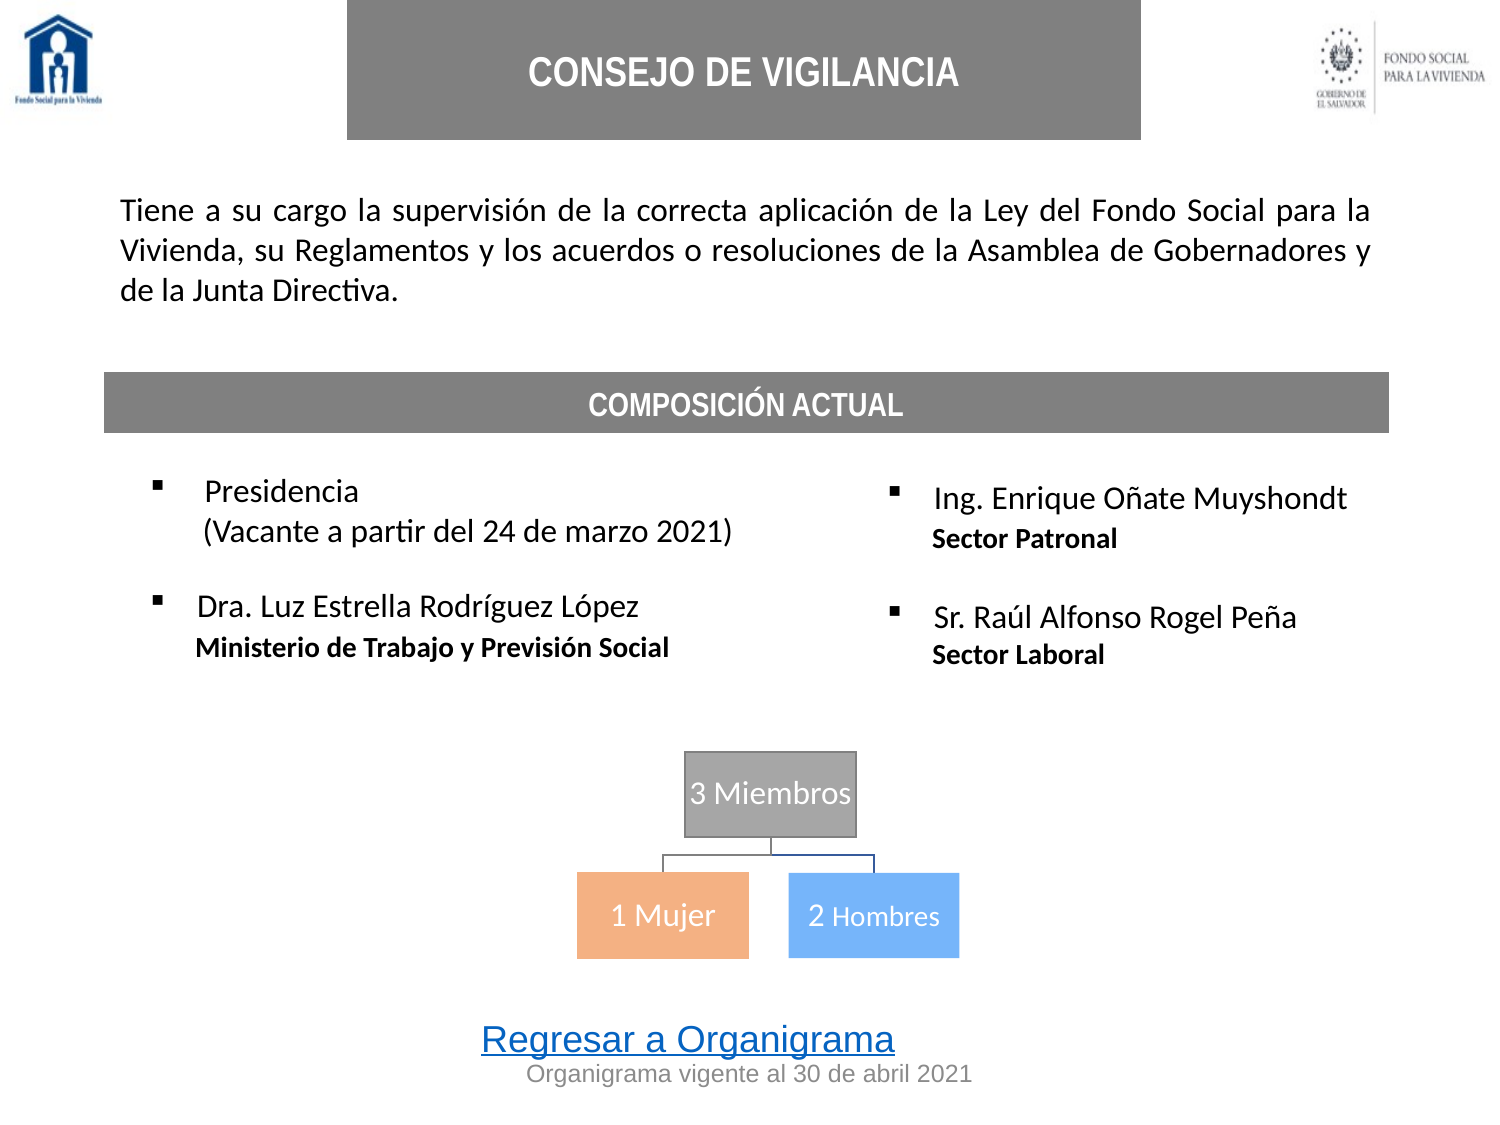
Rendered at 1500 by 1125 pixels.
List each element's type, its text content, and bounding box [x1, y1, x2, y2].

text_box Ing. Enrique Oñate Muyshondt Sector Patronal Sr. Raúl Alfonso Rogel Peña Sector Laboral [872, 468, 1430, 678]
text_box Regresar a Organigrama [466, 1007, 957, 1067]
text_box COMPOSICIÓN ACTUAL [104, 372, 1389, 433]
text_box CONSEJO DE VIGILANCIA [347, 0, 1141, 140]
footer Organigrama vigente al 30 de abril 2021 [496, 1042, 1004, 1103]
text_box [560, 751, 981, 959]
picture [0, 0, 1500, 1125]
text_box Tiene a su cargo la supervisión de la correcta aplicación de la Ley del Fondo Social para la Vivienda, su Reglamentos y los acuerdos o resoluciones de la Asamblea de Gobernadores y de la Junta Directiva. [105, 180, 1388, 356]
text_box Presidencia (Vacante a partir del 24 de marzo 2021) Dra. Luz Estrella Rodríguez López Ministerio de Trabajo y Previsión Social [135, 462, 762, 672]
